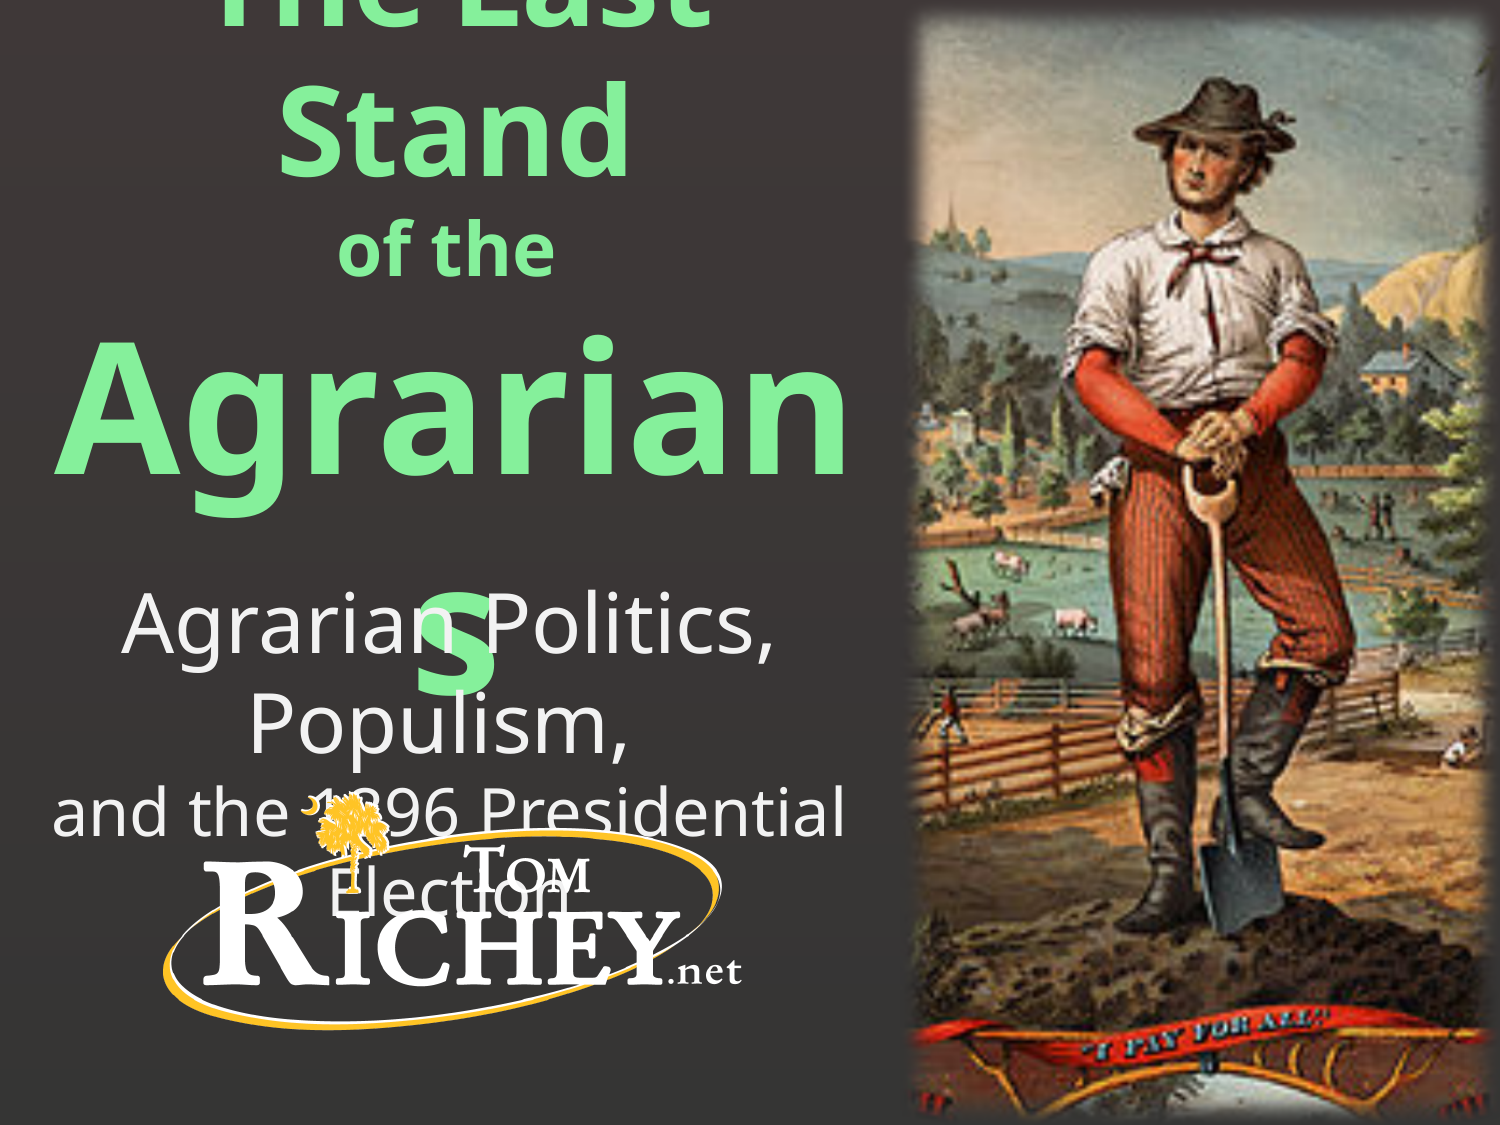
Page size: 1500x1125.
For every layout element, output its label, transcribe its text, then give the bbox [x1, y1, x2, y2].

picture [134, 774, 766, 1065]
text_box Agrarian Politics, Populism, and the 1896 Presidential Election [0, 562, 894, 938]
title The Last Stand of the Agrarians [12, 78, 894, 554]
picture [899, 0, 1500, 1125]
